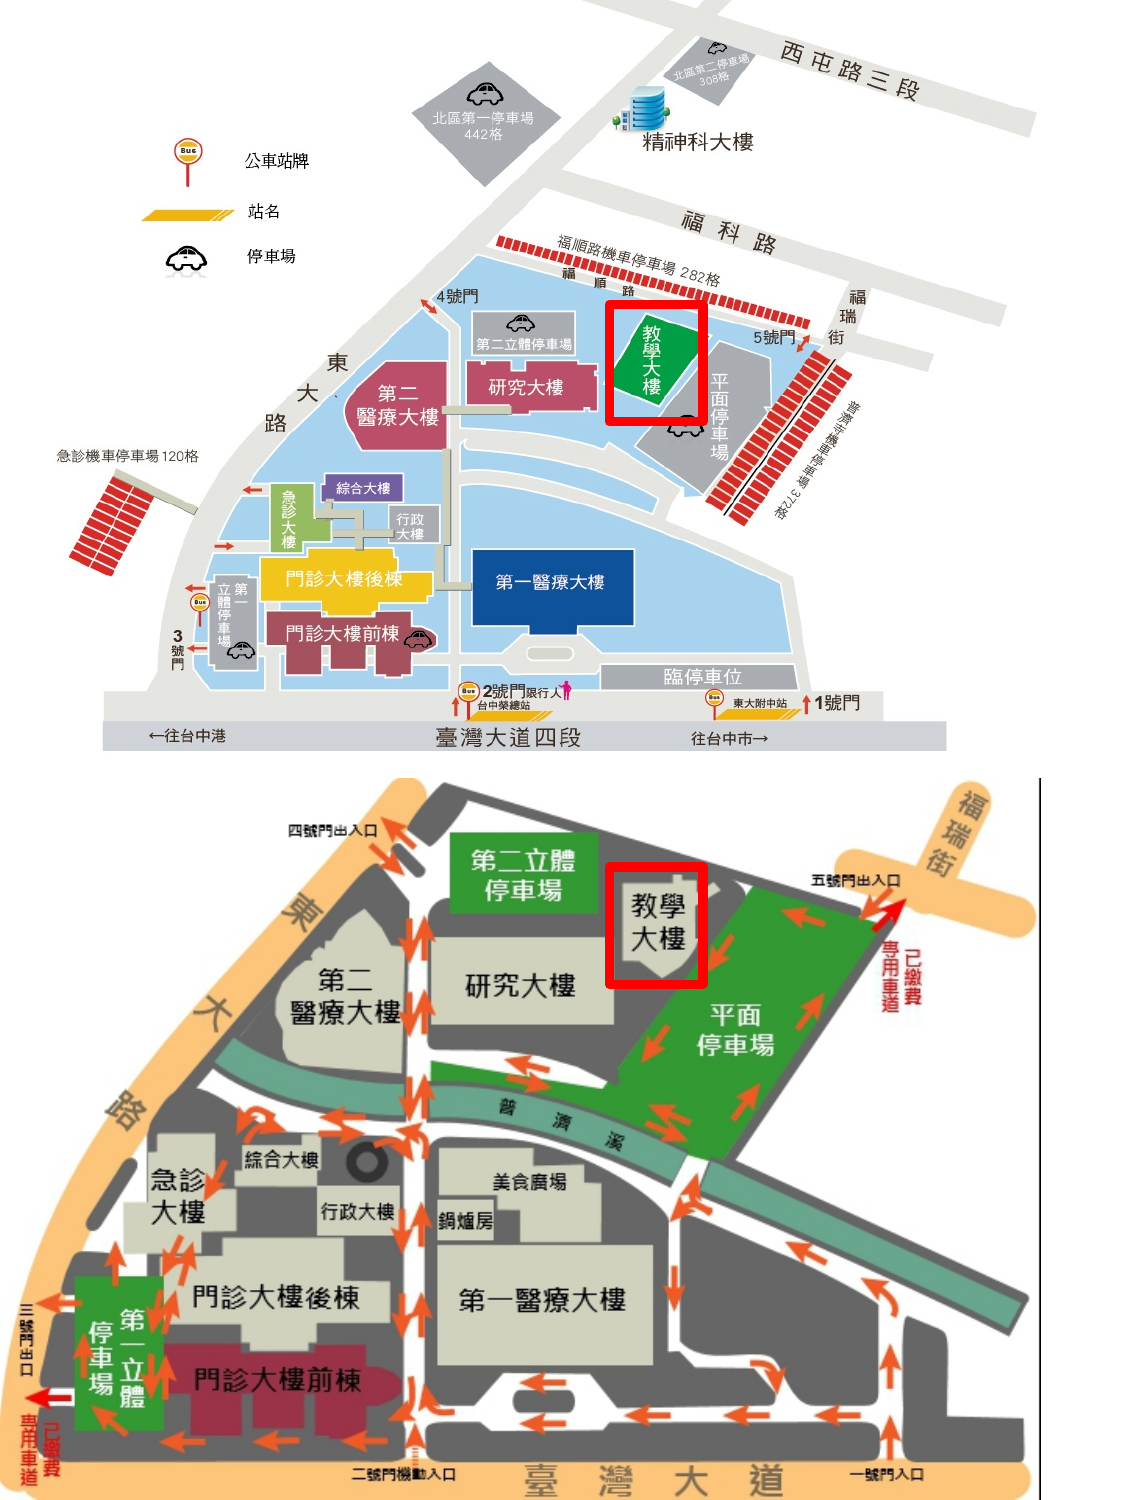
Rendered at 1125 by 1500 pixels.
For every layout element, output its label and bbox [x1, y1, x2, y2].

picture [0, 777, 1041, 1500]
picture [46, 0, 1044, 756]
